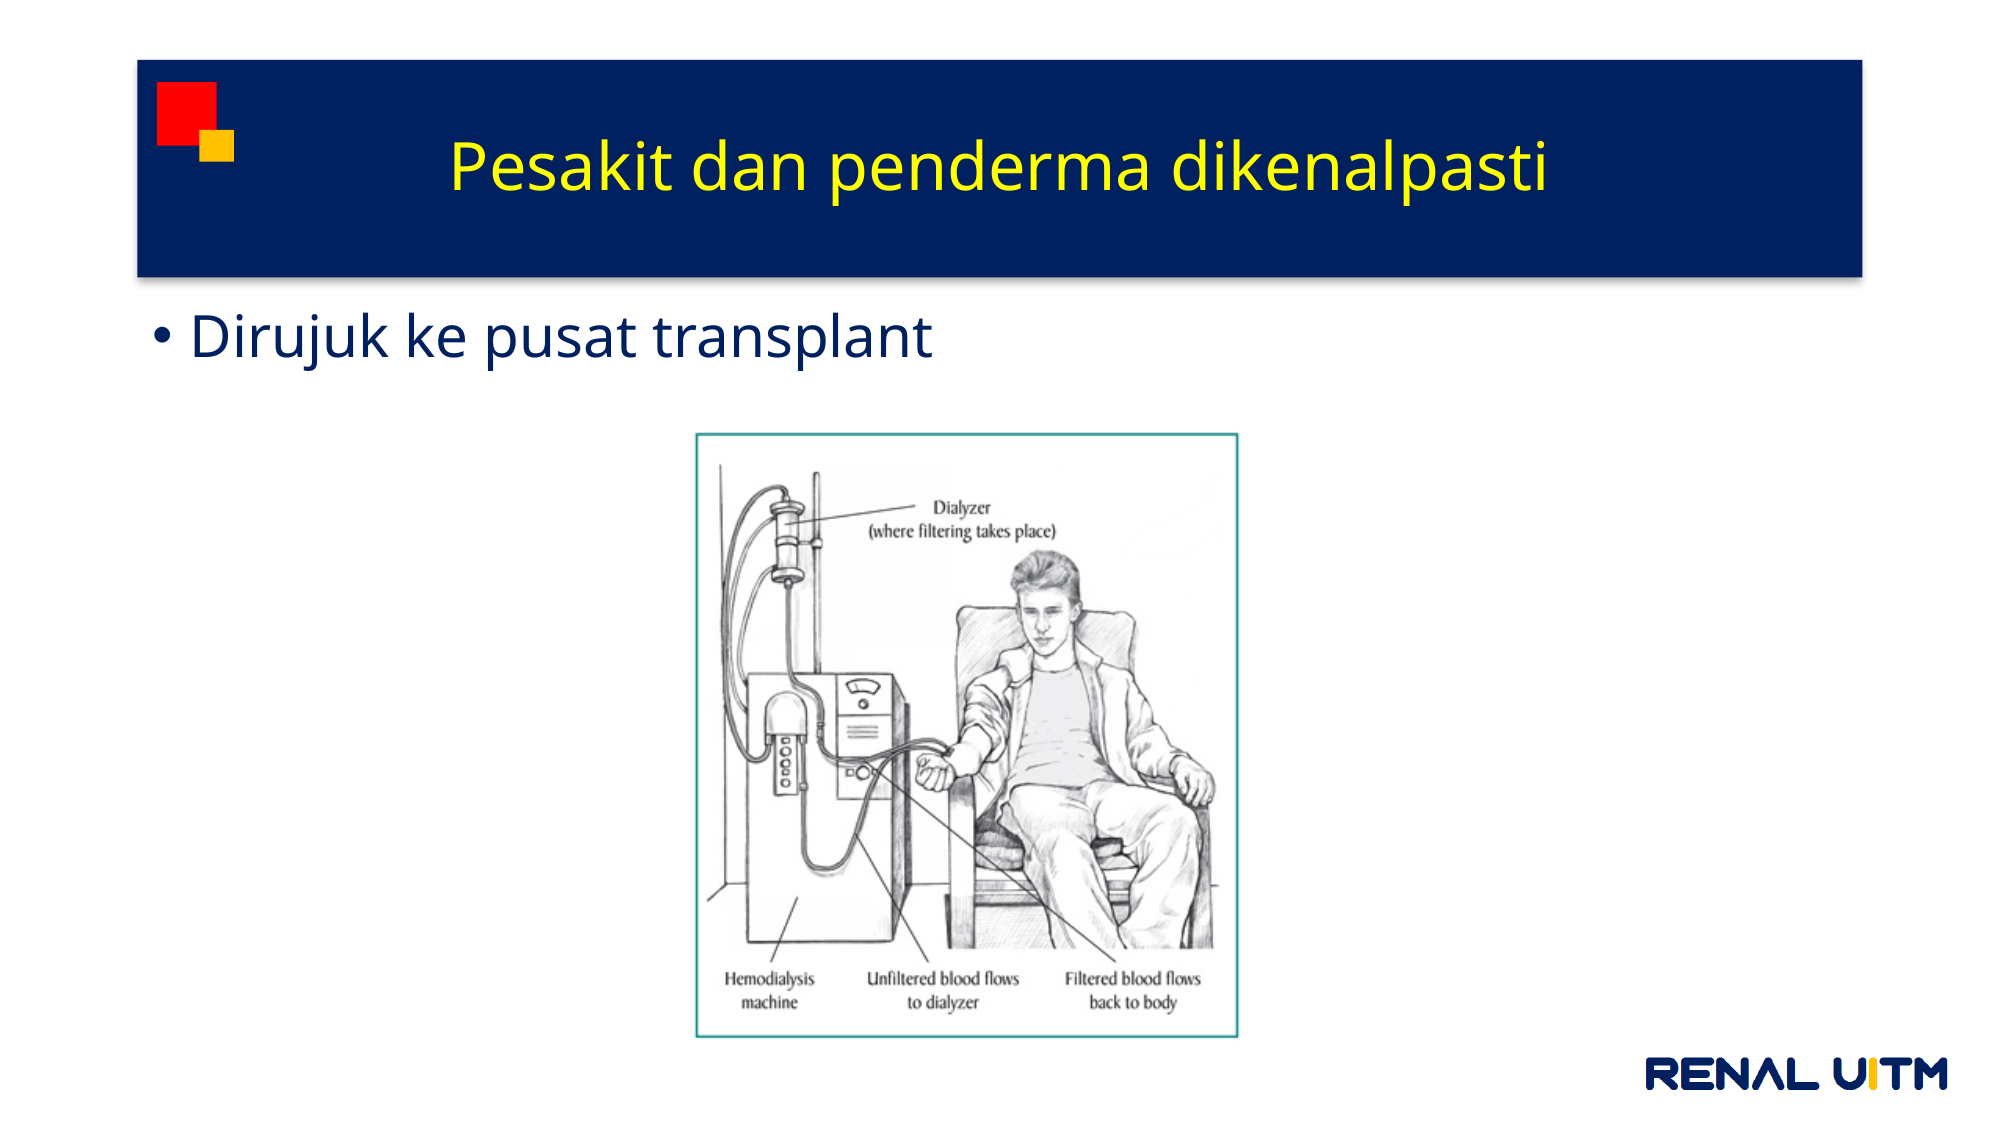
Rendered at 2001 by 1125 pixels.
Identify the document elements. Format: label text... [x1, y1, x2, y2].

picture [1598, 1030, 1975, 1125]
text_box [156, 81, 218, 147]
list Dirujuk ke pusat transplant [137, 299, 1863, 1014]
title Pesakit dan penderma dikenalpasti [137, 59, 1863, 278]
text_box [198, 129, 235, 163]
picture [690, 419, 1243, 1049]
